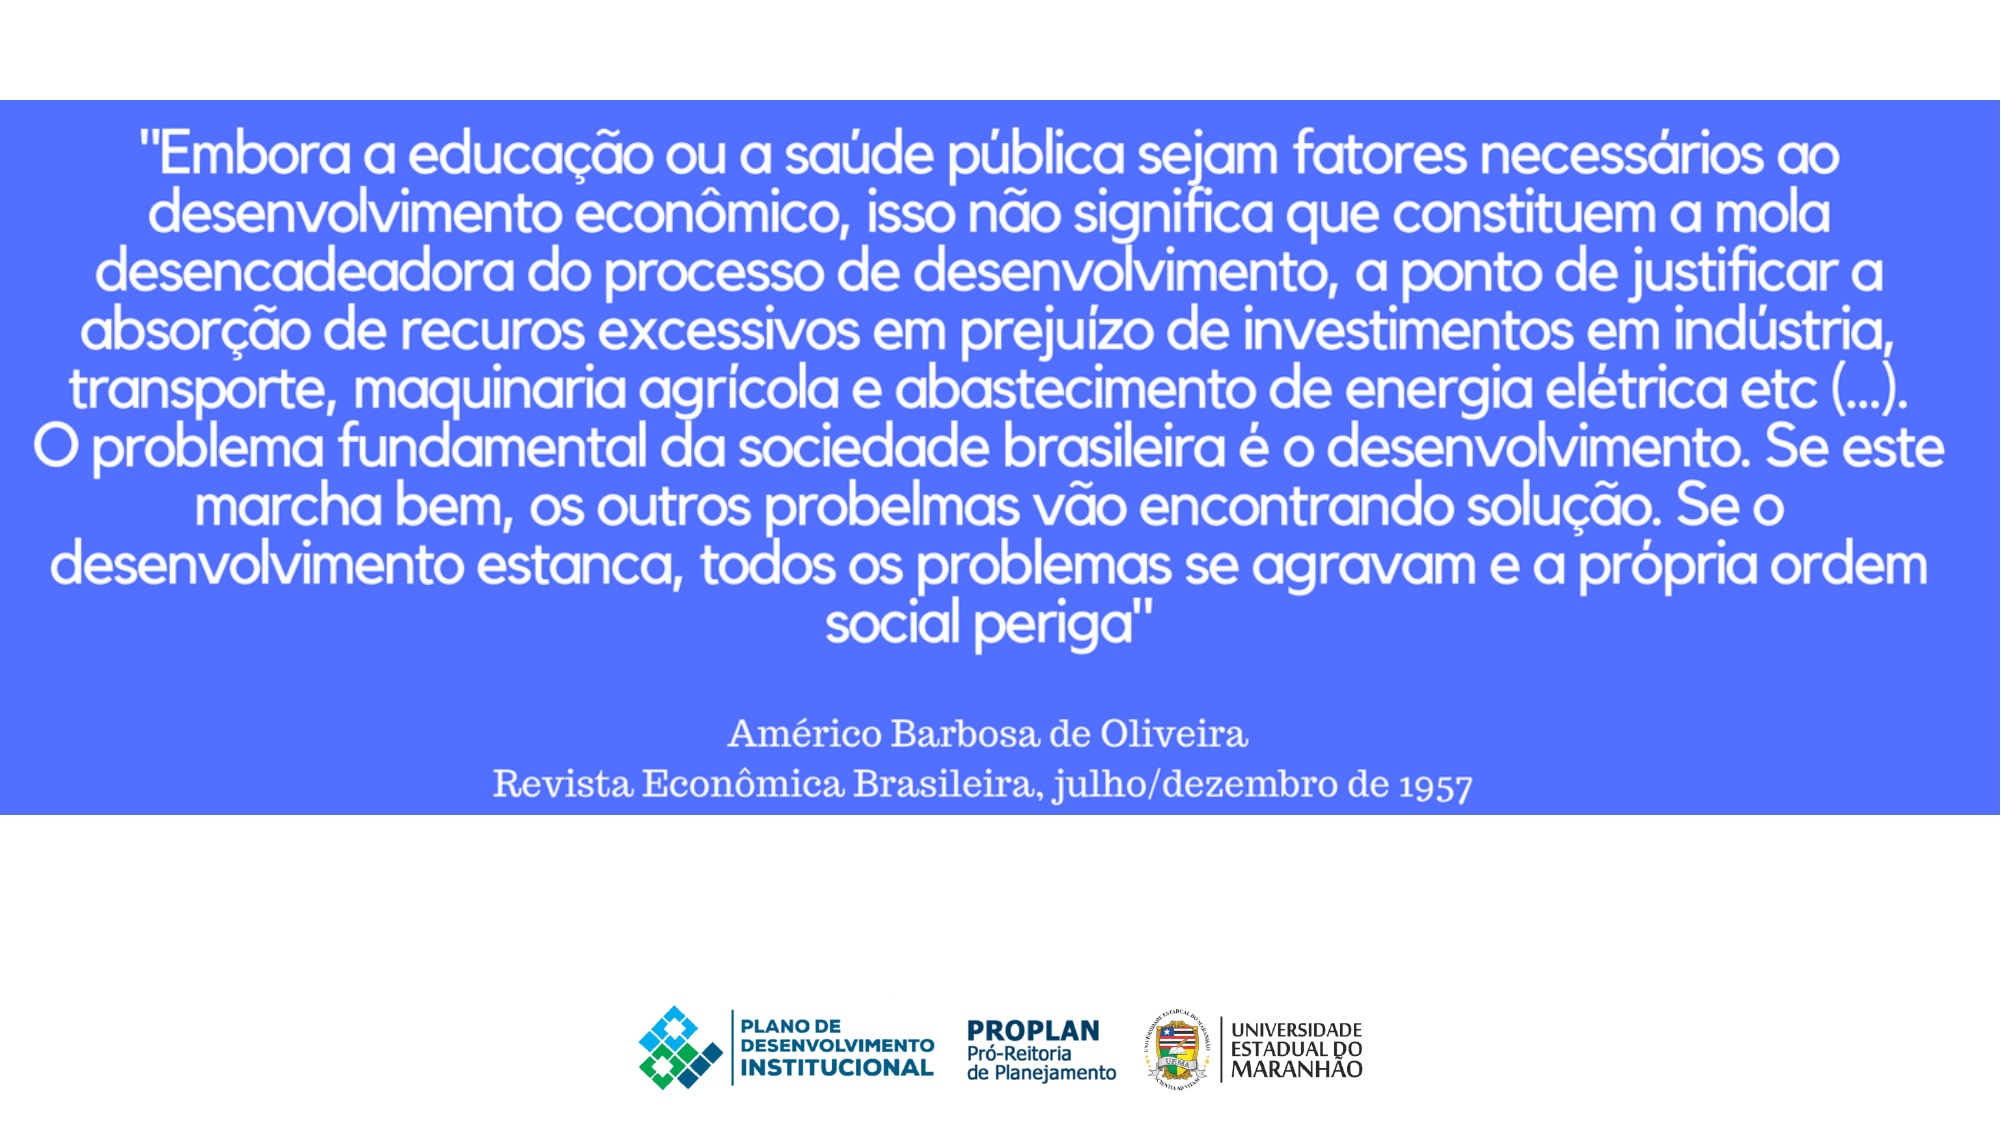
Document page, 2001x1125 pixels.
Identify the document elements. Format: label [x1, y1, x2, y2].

picture [531, 981, 1469, 1110]
picture [0, 100, 2000, 815]
